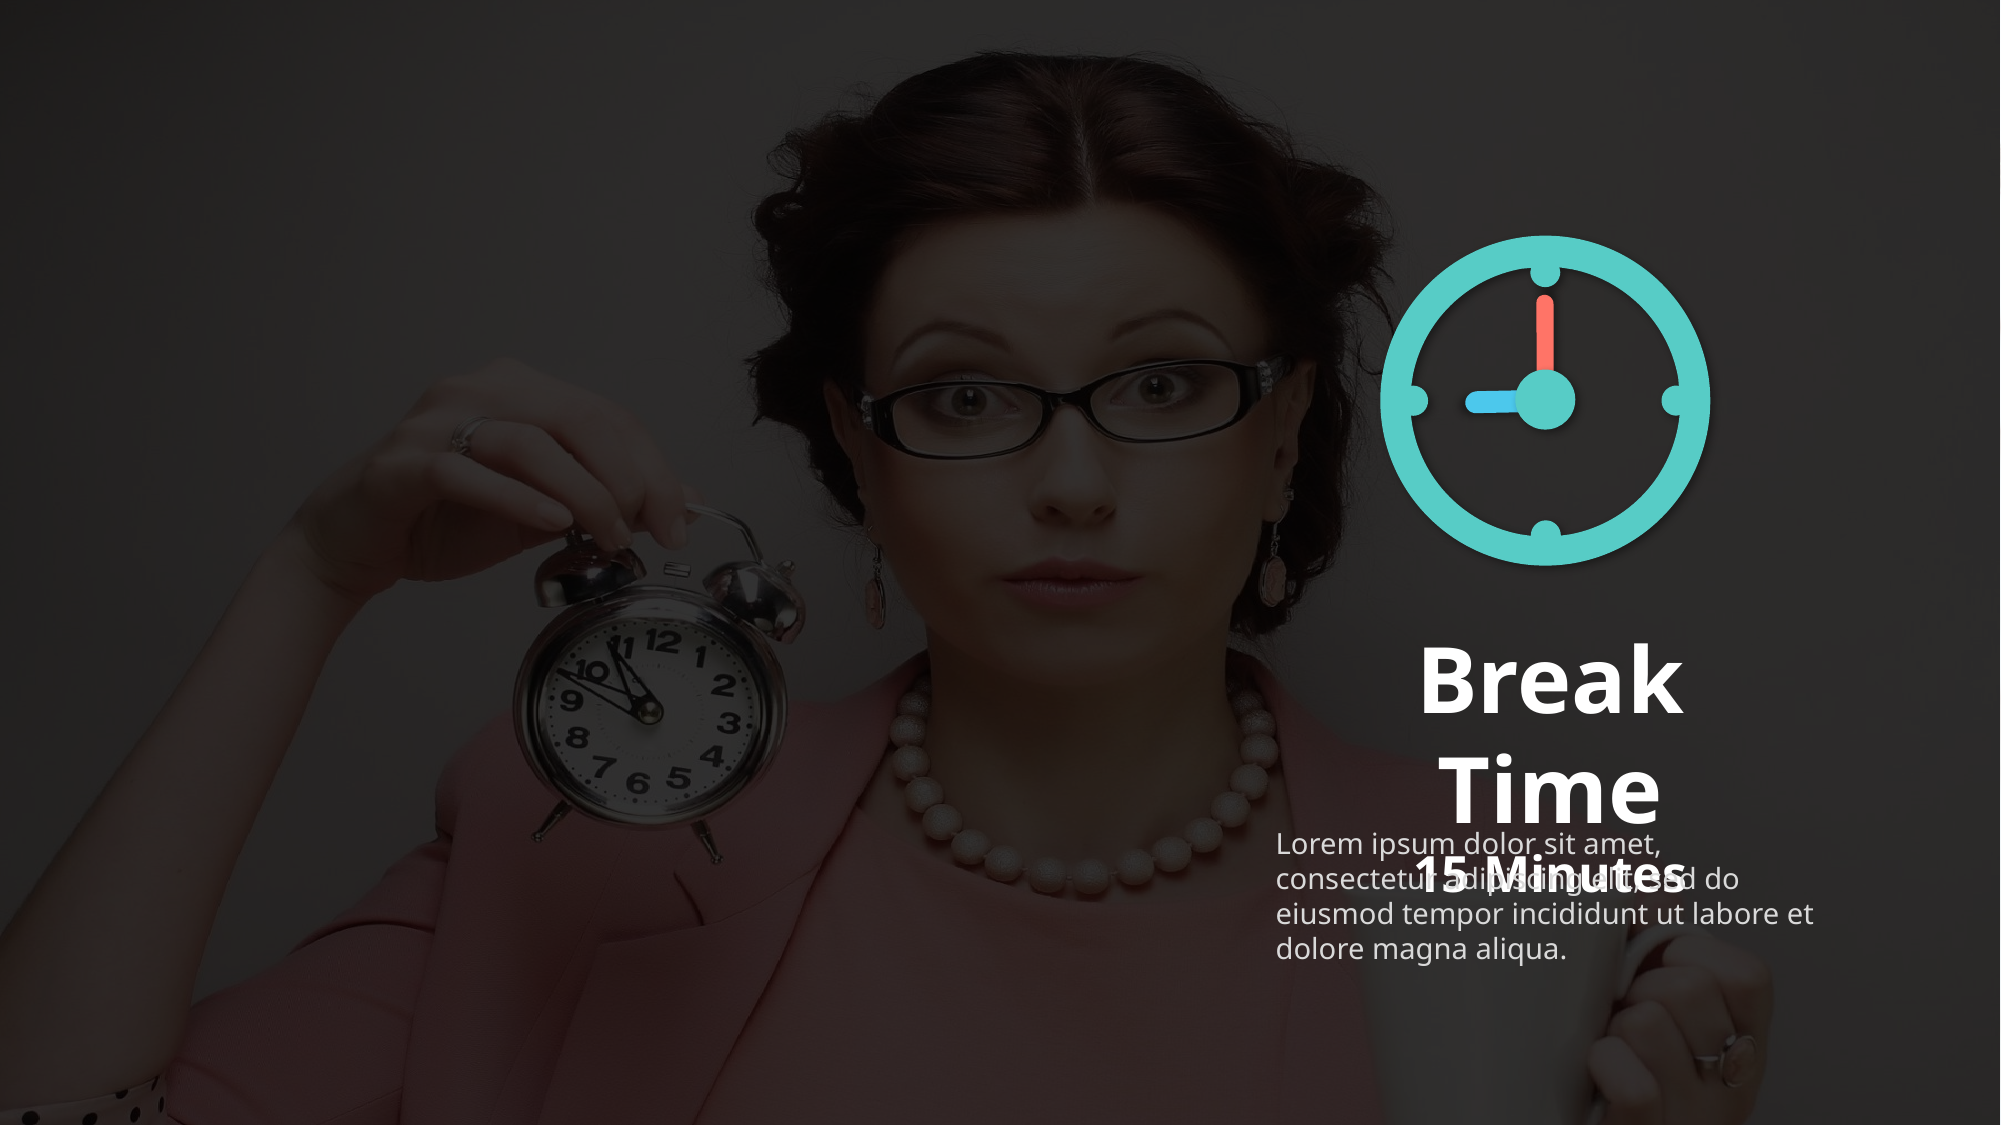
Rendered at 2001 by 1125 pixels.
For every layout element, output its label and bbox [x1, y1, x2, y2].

text_box [1260, 614, 1831, 939]
text_box [0, 0, 2000, 1125]
text_box [1466, 368, 1634, 422]
text_box [1495, 422, 1583, 503]
text_box [1495, 306, 1583, 368]
text_box [1379, 234, 1712, 567]
